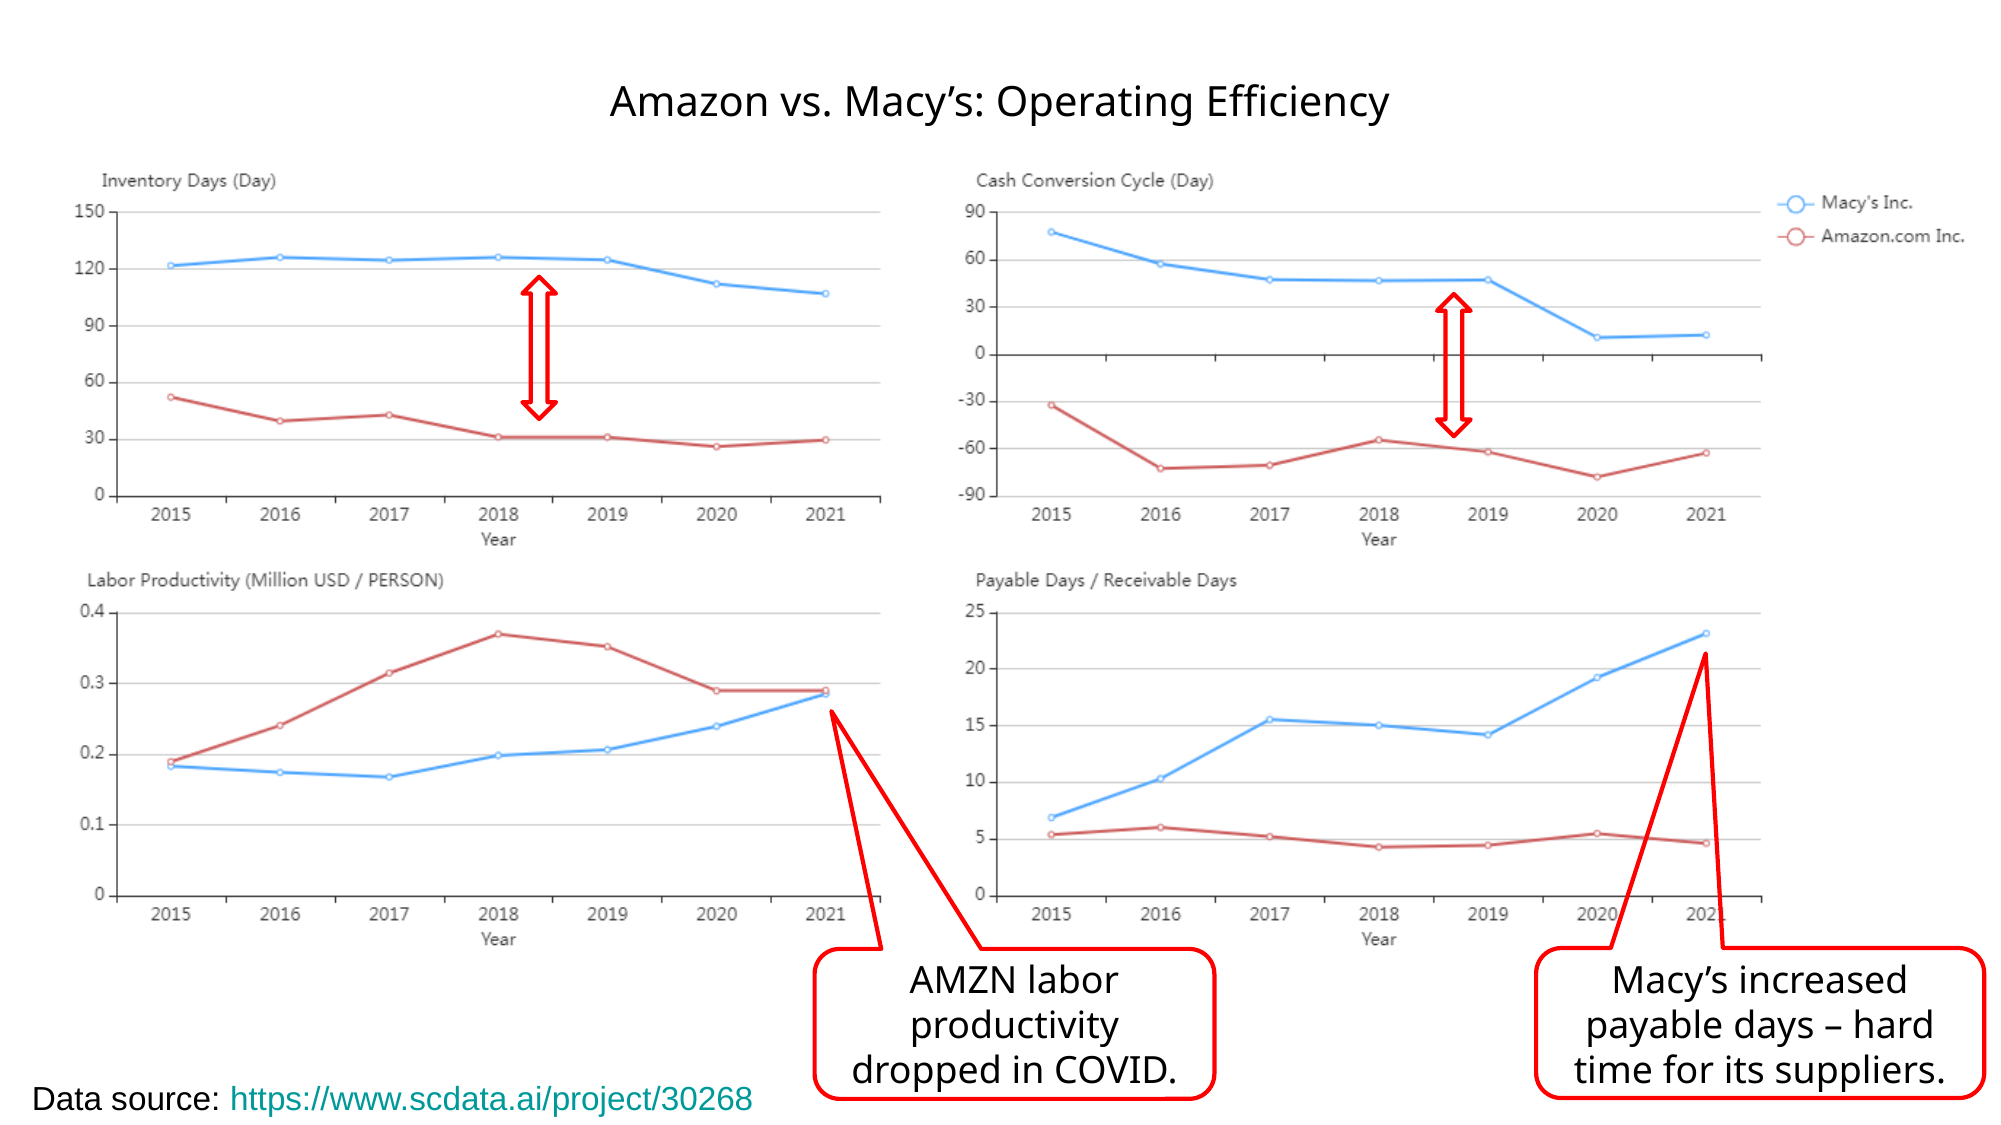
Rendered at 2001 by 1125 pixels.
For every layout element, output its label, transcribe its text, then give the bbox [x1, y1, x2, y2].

text_box AMZN labor productivity dropped in COVID. [812, 990, 1217, 1101]
picture [0, 146, 2000, 979]
text_box Data source: https://www.scdata.ai/project/30268 [17, 1069, 1017, 1125]
text_box Amazon vs. Macy’s: Operating Efficiency [99, 67, 1900, 145]
text_box Macy’s increased payable days – hard time for its suppliers. [1534, 990, 1987, 1101]
